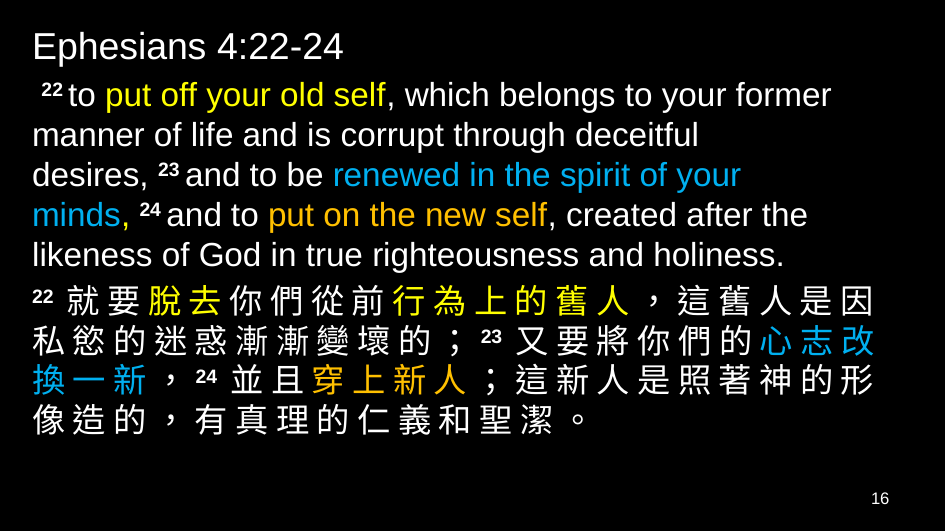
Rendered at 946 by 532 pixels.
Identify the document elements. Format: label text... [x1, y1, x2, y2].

slide_number 16 [677, 483, 899, 522]
list Ephesians 4:22-24 22 to put off your old self, which belongs to your former manner of life and is corrupt through deceitful desires, 23 and to be renewed in the spirit of your minds, 24 and to put on the new self, created after the likeness of God in true righteousness and holiness. 22 就 要 脫 去 你 們 從 前 行 為 上 的 舊 人 ， 這 舊 人 是 因 私 慾 的 迷 惑 漸 漸 變 壞 的 ；23 又 要 將 你 們 的 心 志 改 換 一 新 ，24 並 且 穿 上 新 人 ； 這 新 人 是 照 著 神 的 形 像 造 的 ， 有 真 理 的 仁 義 和 聖 潔 。 [23, 17, 910, 479]
